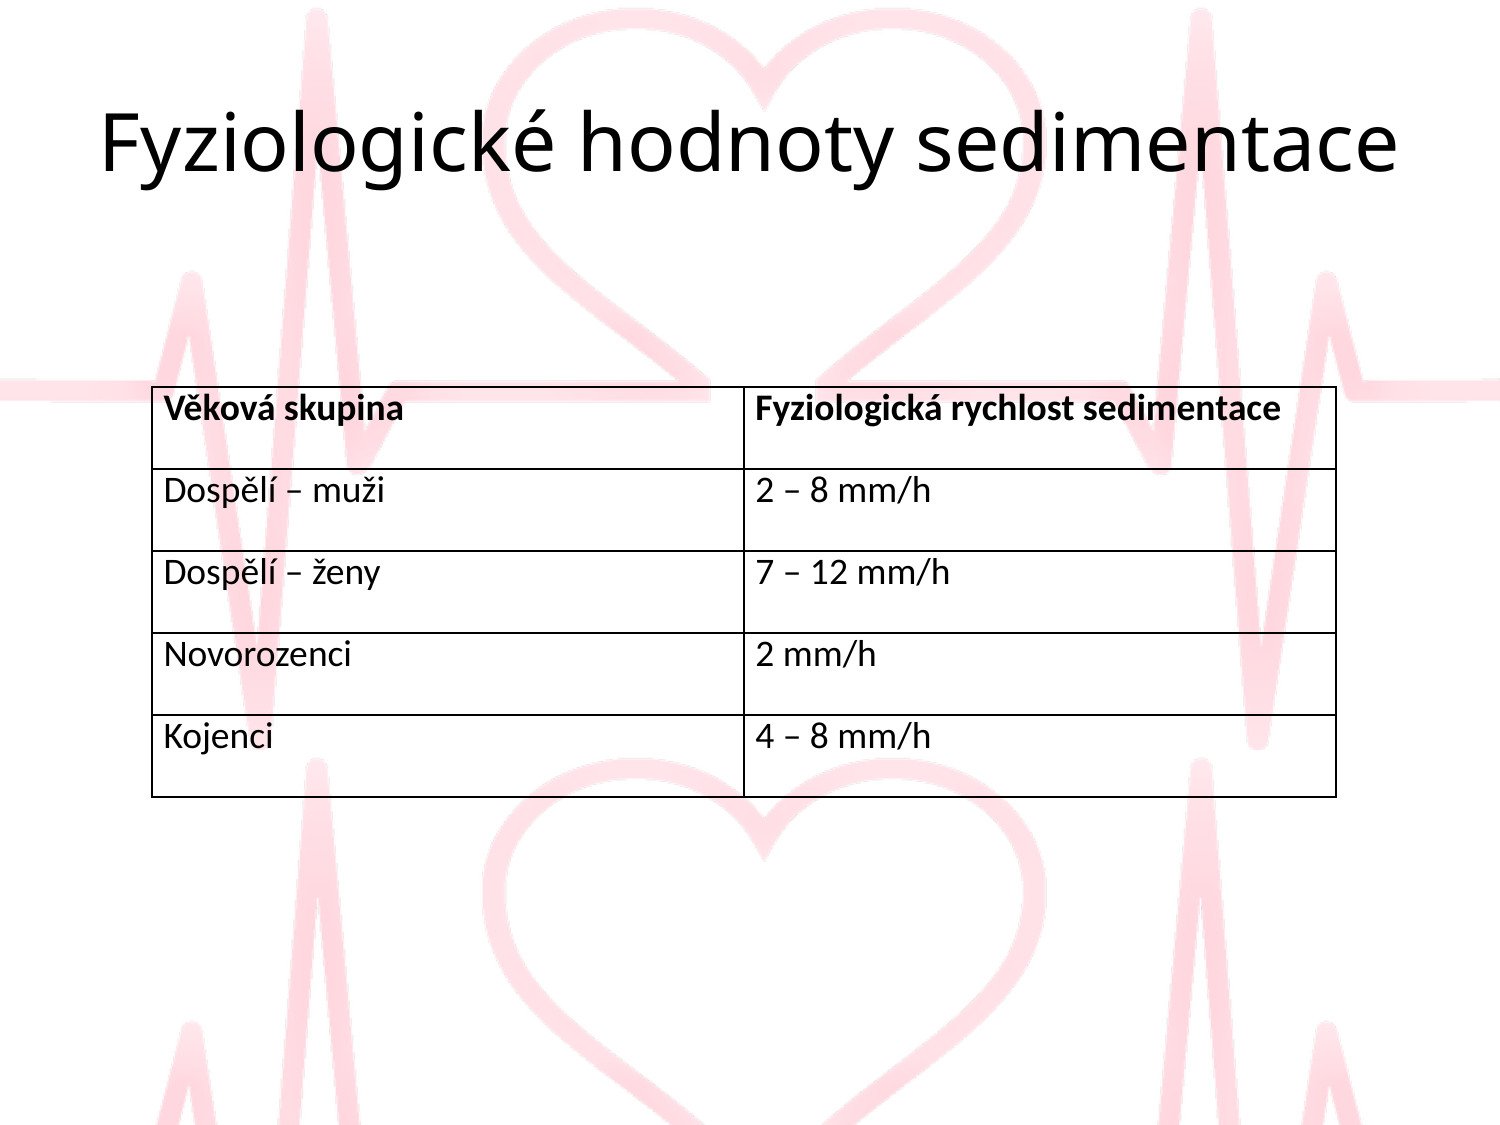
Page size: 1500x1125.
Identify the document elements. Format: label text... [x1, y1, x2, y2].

table_cell 7 – 12 mm/h [745, 552, 1335, 632]
table_cell Dospělí – muži [153, 470, 743, 550]
table_header Věková skupina [153, 388, 743, 468]
table_cell Dospělí – ženy [153, 552, 743, 632]
table_cell 2 – 8 mm/h [745, 470, 1335, 550]
table_header Fyziologická rychlost sedimentace [745, 388, 1335, 468]
title Fyziologické hodnoty sedimentace [75, 45, 1425, 233]
table_cell 4 – 8 mm/h [745, 716, 1335, 796]
table_cell Kojenci [153, 716, 743, 796]
table_cell Novorozenci [153, 634, 743, 714]
table_cell 2 mm/h [745, 634, 1335, 714]
